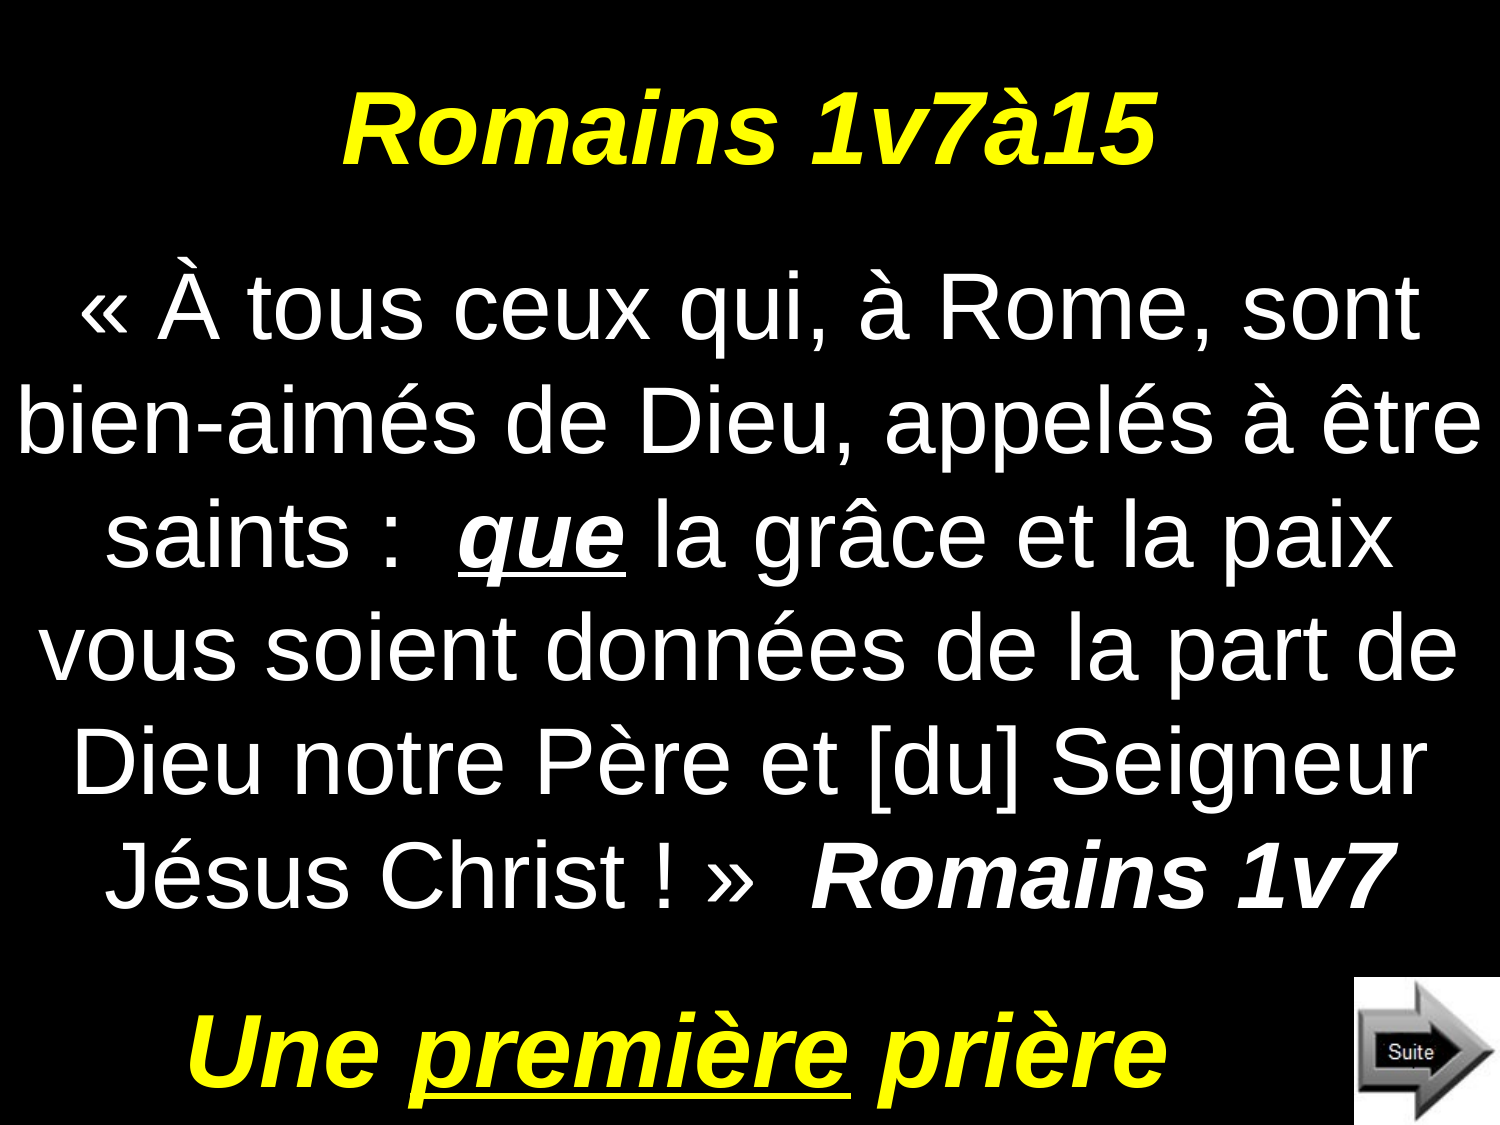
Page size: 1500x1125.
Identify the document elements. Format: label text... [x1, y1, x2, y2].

title Romains 1v7à15 [0, 52, 1500, 196]
picture [1354, 977, 1500, 1125]
list Une première prière [1, 975, 1353, 1125]
list « À tous ceux qui, à Rome, sont bien-aimés de Dieu, appelés à être saints : que la grâce et la paix vous soient données de la part de Dieu notre Père et [du] Seigneur Jésus Christ ! » Romains 1v7 [0, 196, 1500, 976]
